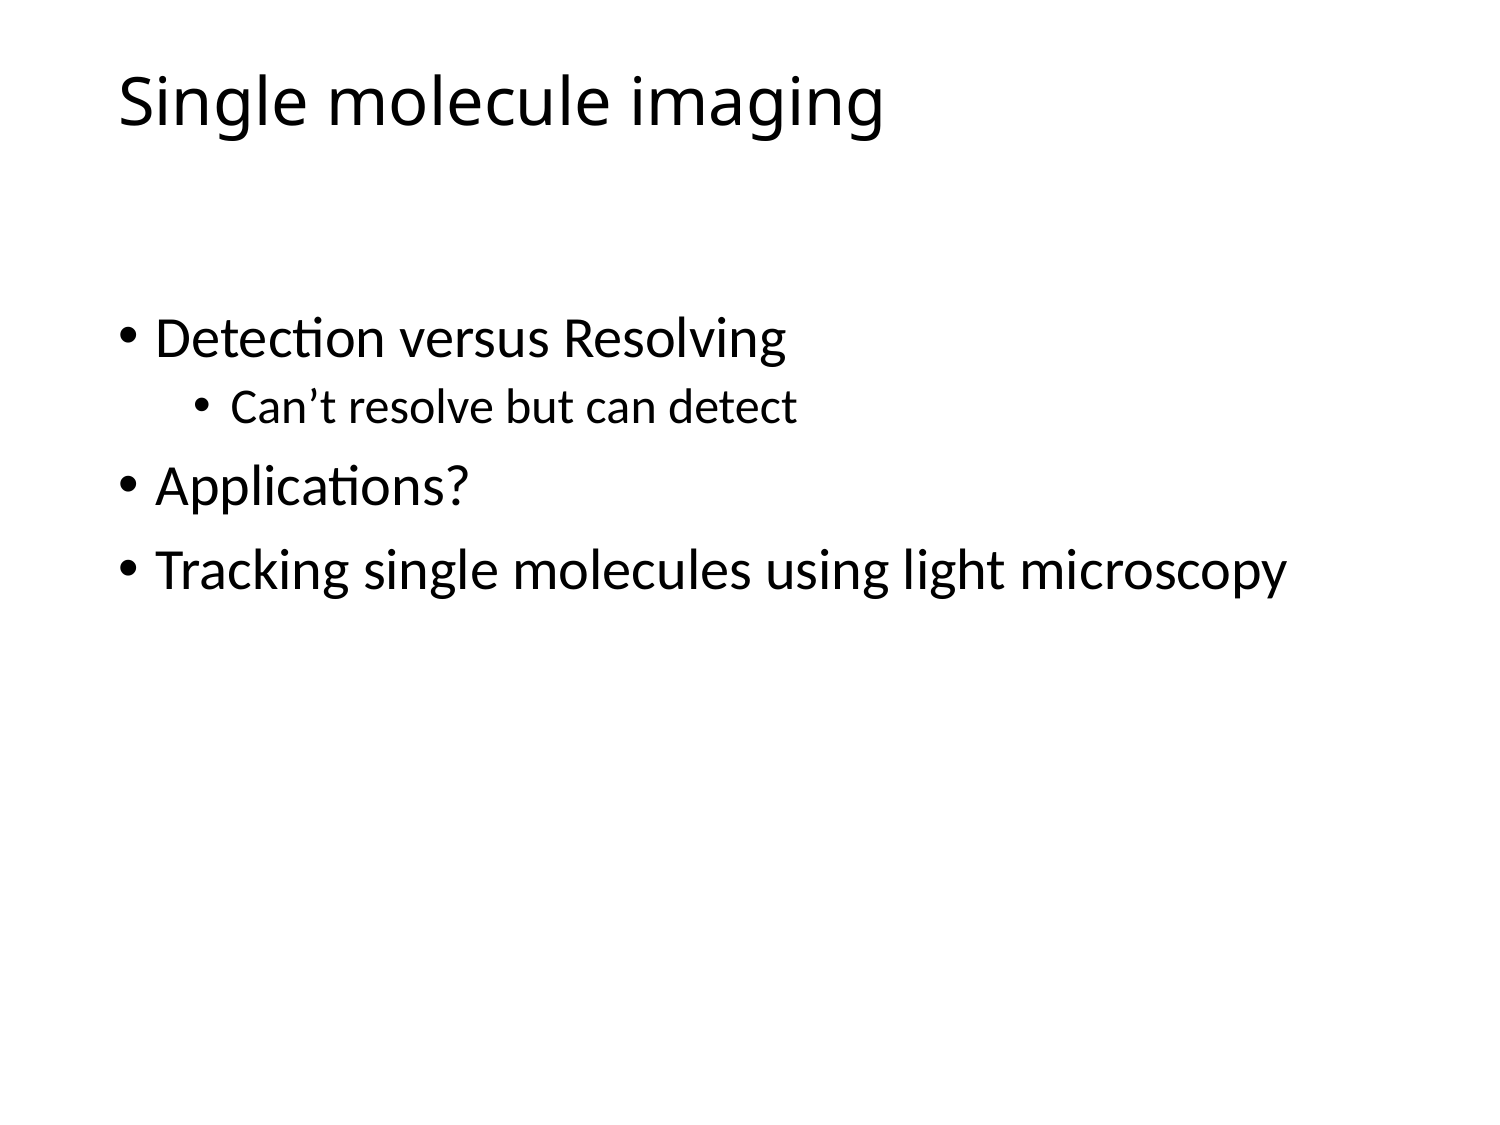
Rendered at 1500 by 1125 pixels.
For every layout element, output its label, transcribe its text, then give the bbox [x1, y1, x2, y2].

list Detection versus Resolving Can’t resolve but can detect Applications? Tracking single molecules using light microscopy [103, 299, 1397, 1014]
title Single molecule imaging [103, 59, 1397, 278]
